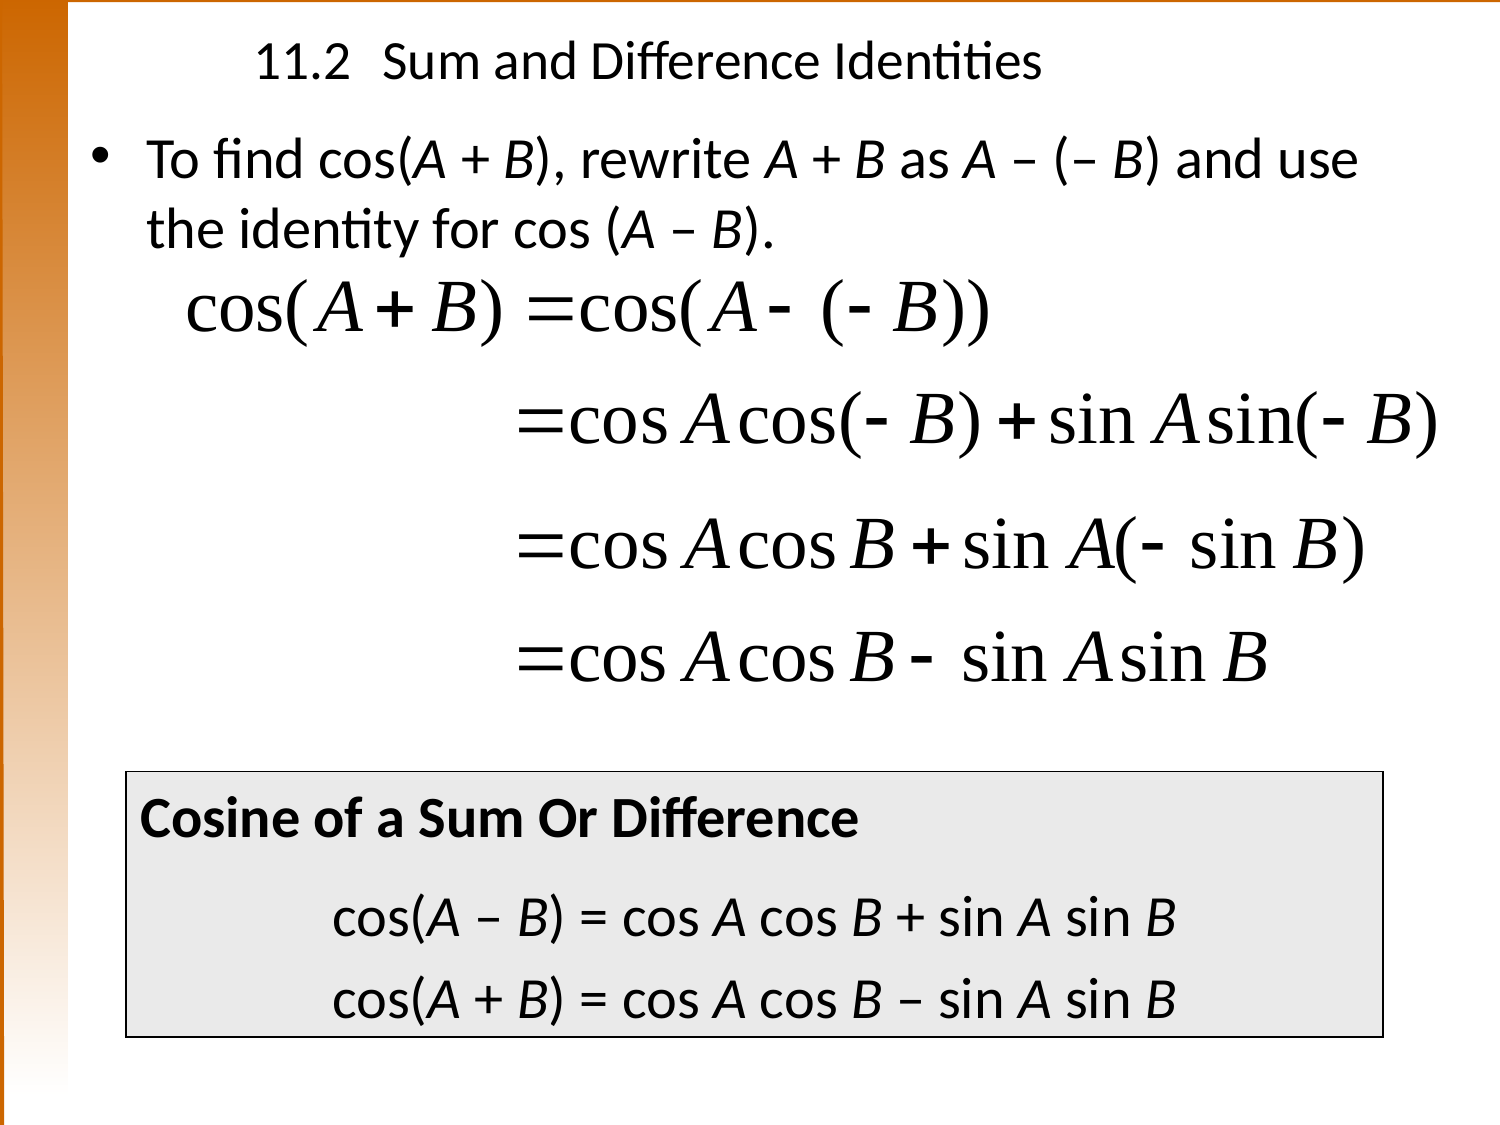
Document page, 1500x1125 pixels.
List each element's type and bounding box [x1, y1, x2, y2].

text_box [174, 262, 1007, 363]
text_box [499, 374, 1451, 476]
text_box [499, 612, 1282, 701]
text_box [0, 0, 1500, 1125]
text_box [499, 499, 1382, 601]
